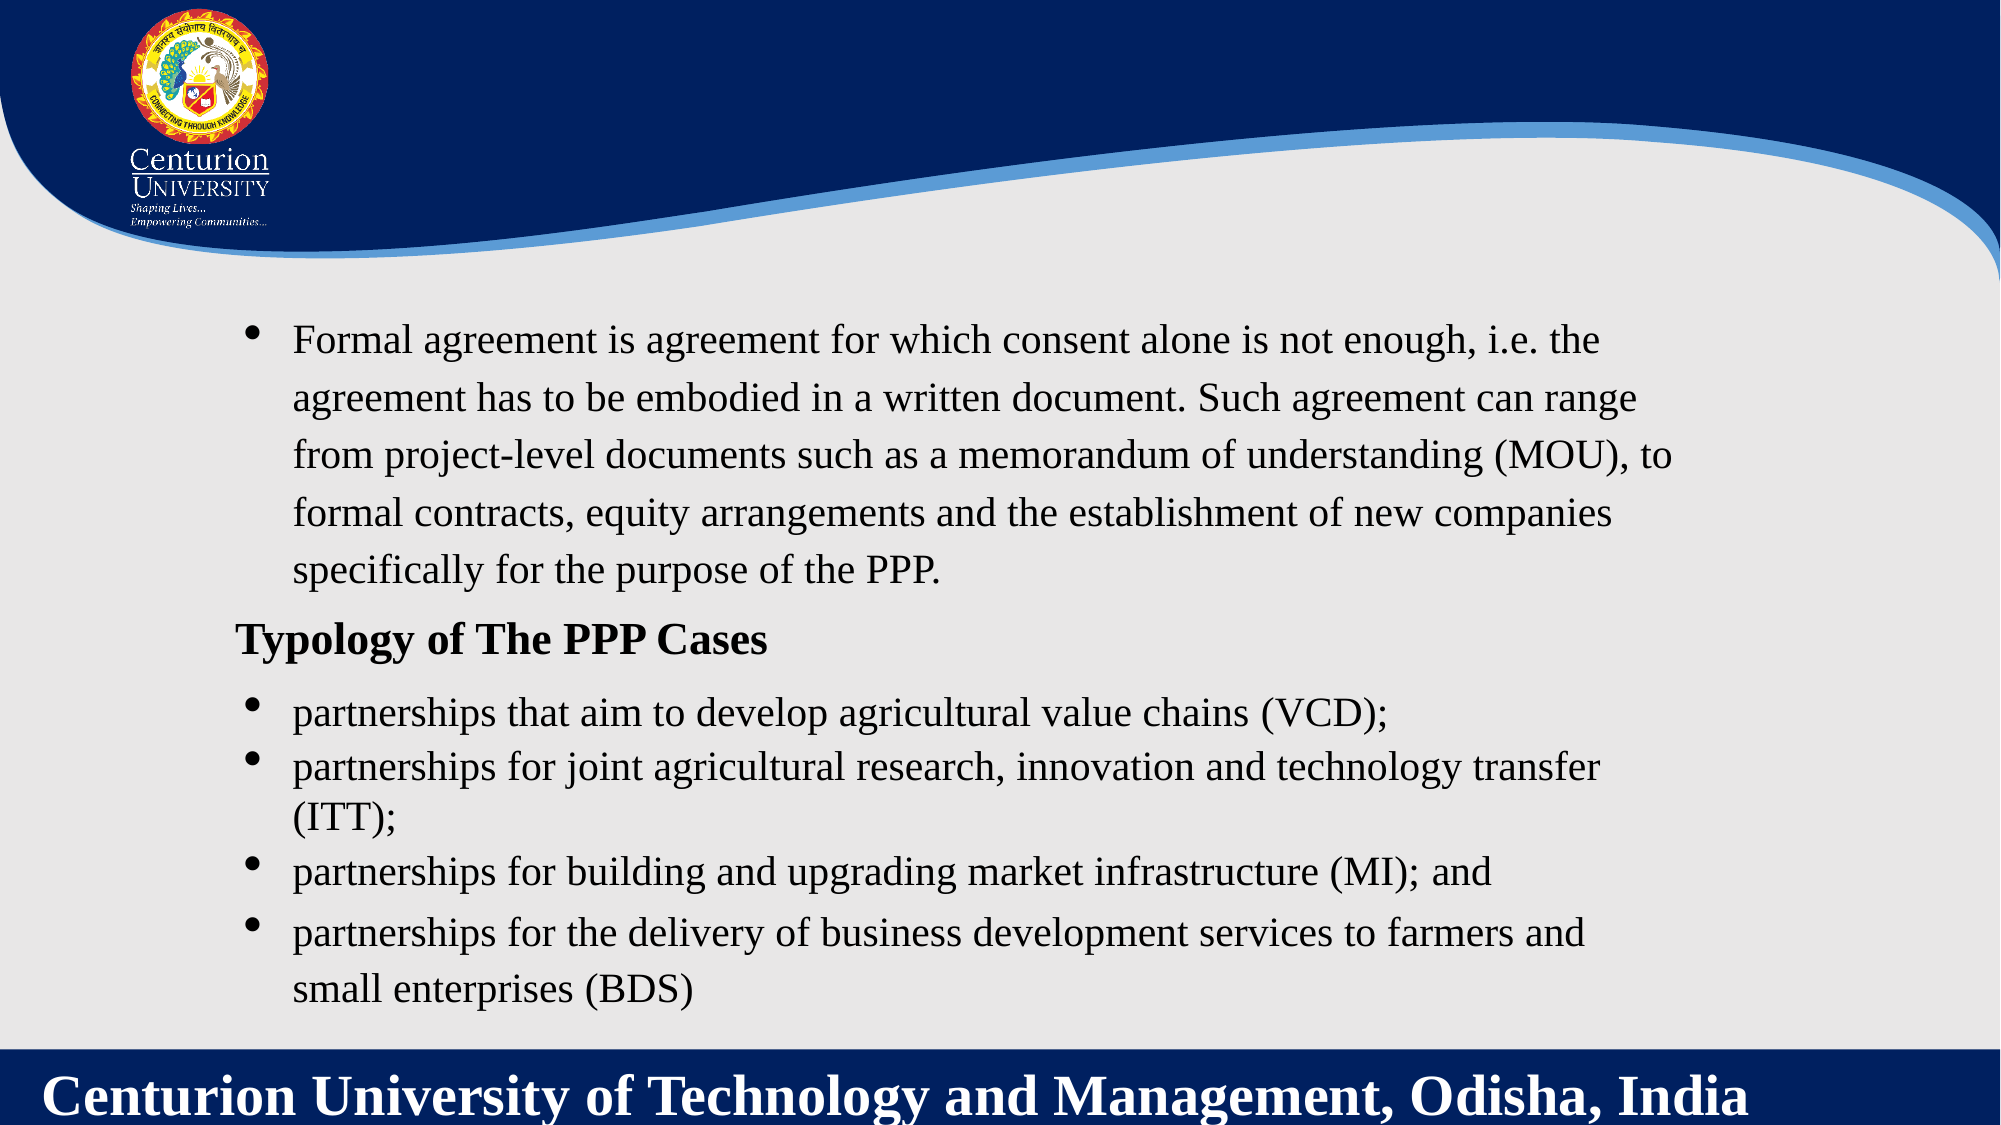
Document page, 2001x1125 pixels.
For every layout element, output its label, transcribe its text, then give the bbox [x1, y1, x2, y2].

picture [126, 5, 272, 231]
text_box Formal agreement is agreement for which consent alone is not enough, i.e. the agreement has to be embodied in a written document. Such agreement can range from project-level documents such as a memorandum of understanding (MOU), to formal contracts, equity arrangements and the establishment of new companies specifically for the purpose of the PPP. Typology of The PPP Cases partnerships that aim to develop agricultural value chains (VCD); partnerships for joint agricultural research, innovation and technology transfer (ITT); partnerships for building and upgrading market infrastructure (MI); and partnerships for the delivery of business development services to farmers and small enterprises (BDS) [155, 297, 1821, 1019]
